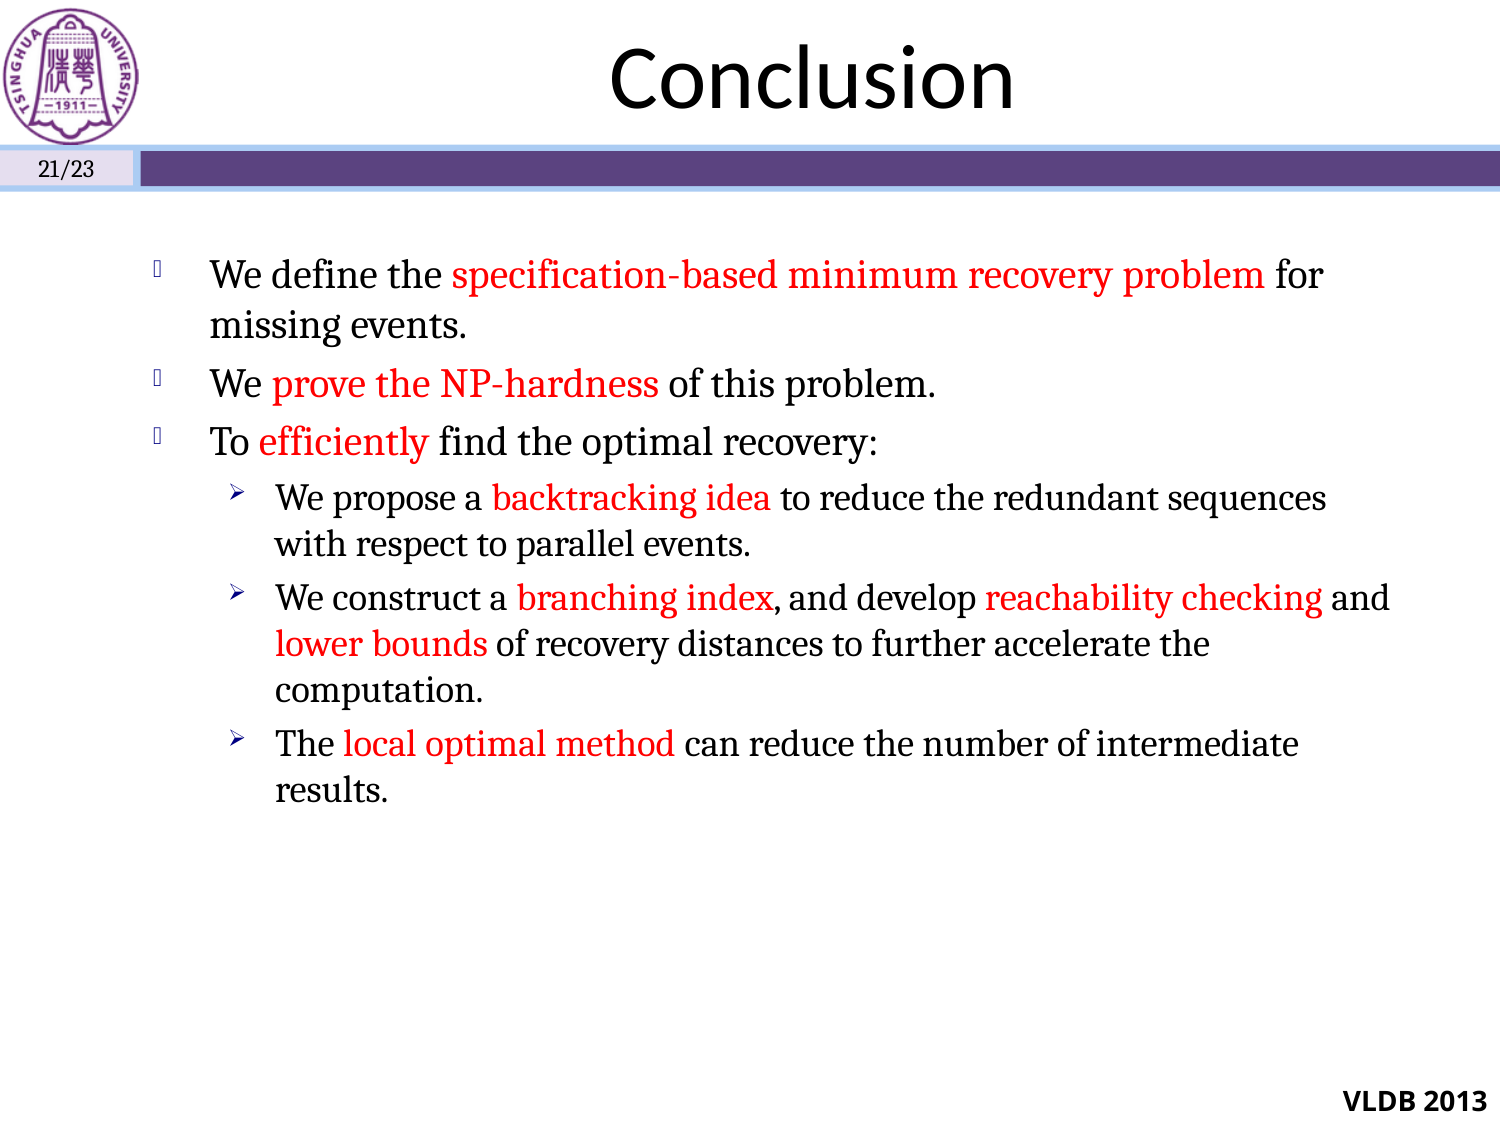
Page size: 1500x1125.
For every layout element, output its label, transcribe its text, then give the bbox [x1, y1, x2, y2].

title Conclusion [138, 4, 1489, 140]
slide_number 21/23 [0, 145, 133, 192]
list We define the specification-based minimum recovery problem for missing events. We prove the NP-hardness of this problem. To efficiently find the optimal recovery: We propose a backtracking idea to reduce the redundant sequences with respect to parallel events. We construct a branching index, and develop reachability checking and lower bounds of recovery distances to further accelerate the computation. The local optimal method can reduce the number of intermediate results. [138, 239, 1416, 1055]
picture [0, 5, 139, 145]
text_box VLDB 2013 [1328, 1075, 1500, 1124]
